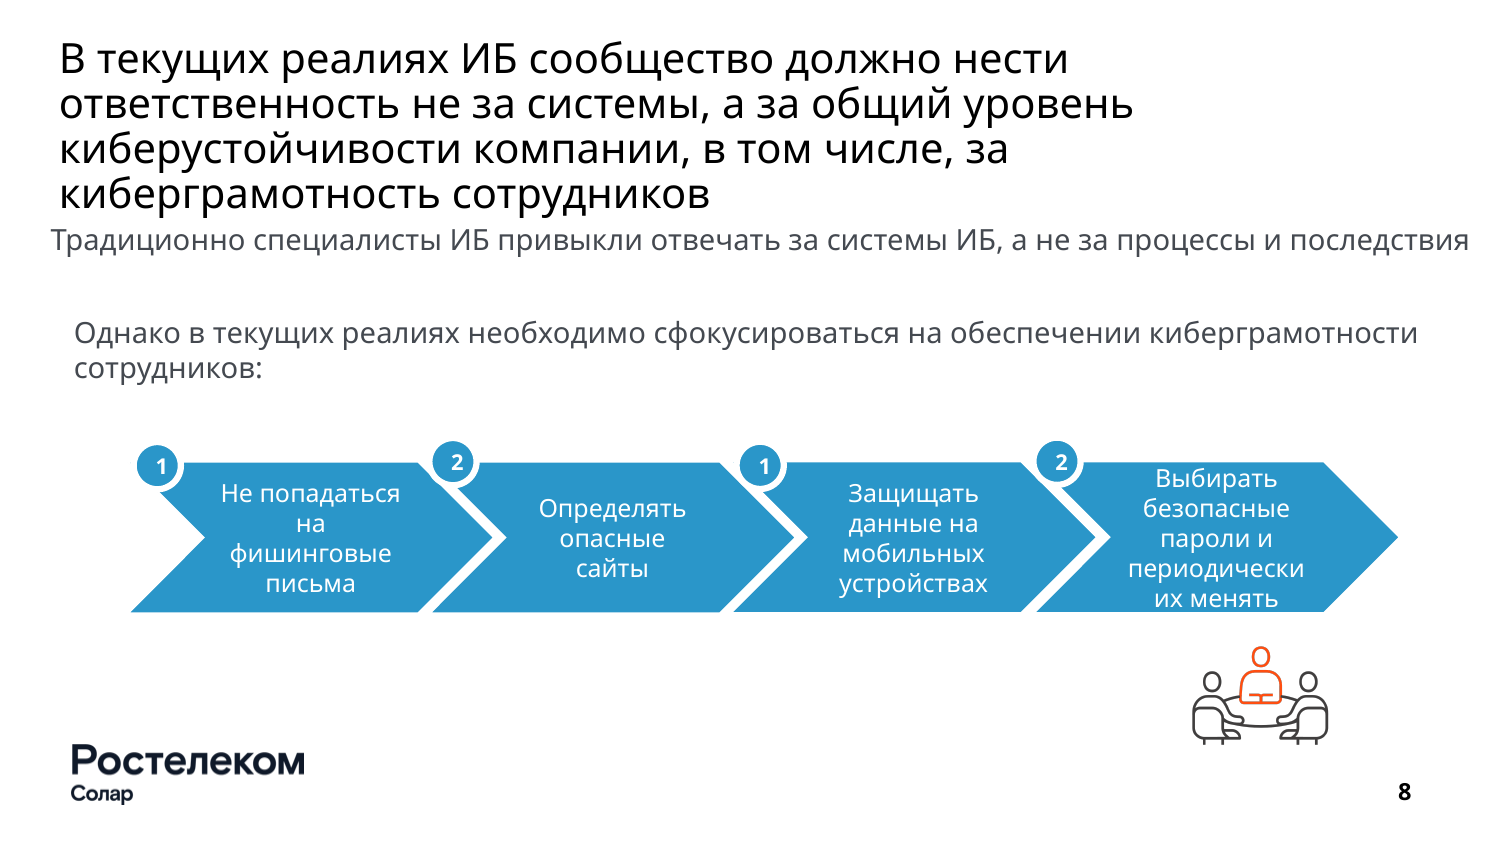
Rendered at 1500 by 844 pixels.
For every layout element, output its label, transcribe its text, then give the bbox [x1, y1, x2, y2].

text_box Выбирать безопасные пароли и периодически их менять [1030, 460, 1402, 615]
text_box 2 [428, 436, 478, 487]
text_box 1 [132, 440, 182, 491]
title В текущих реалиях ИБ сообщество должно нести ответственность не за системы, а за общий уровень киберустойчивости компании, в том числе, за киберграмотность сотрудников [58, 30, 1408, 183]
text_box Однако в текущих реалиях необходимо сфокусироваться на обеспечении киберграмотности сотрудников: [58, 306, 1438, 392]
text_box Определять опасные сайты [426, 460, 798, 615]
text_box Не попадаться на фишинговые письма [125, 460, 496, 615]
text_box Традиционно специалисты ИБ привыкли отвечать за системы ИБ, а не за процессы и последствия [30, 214, 1499, 264]
picture [71, 744, 304, 805]
text_box 2 [1032, 436, 1082, 486]
picture [1181, 628, 1336, 773]
text_box Защищать данные на мобильных устройствах [728, 460, 1099, 615]
text_box 1 [735, 440, 785, 491]
